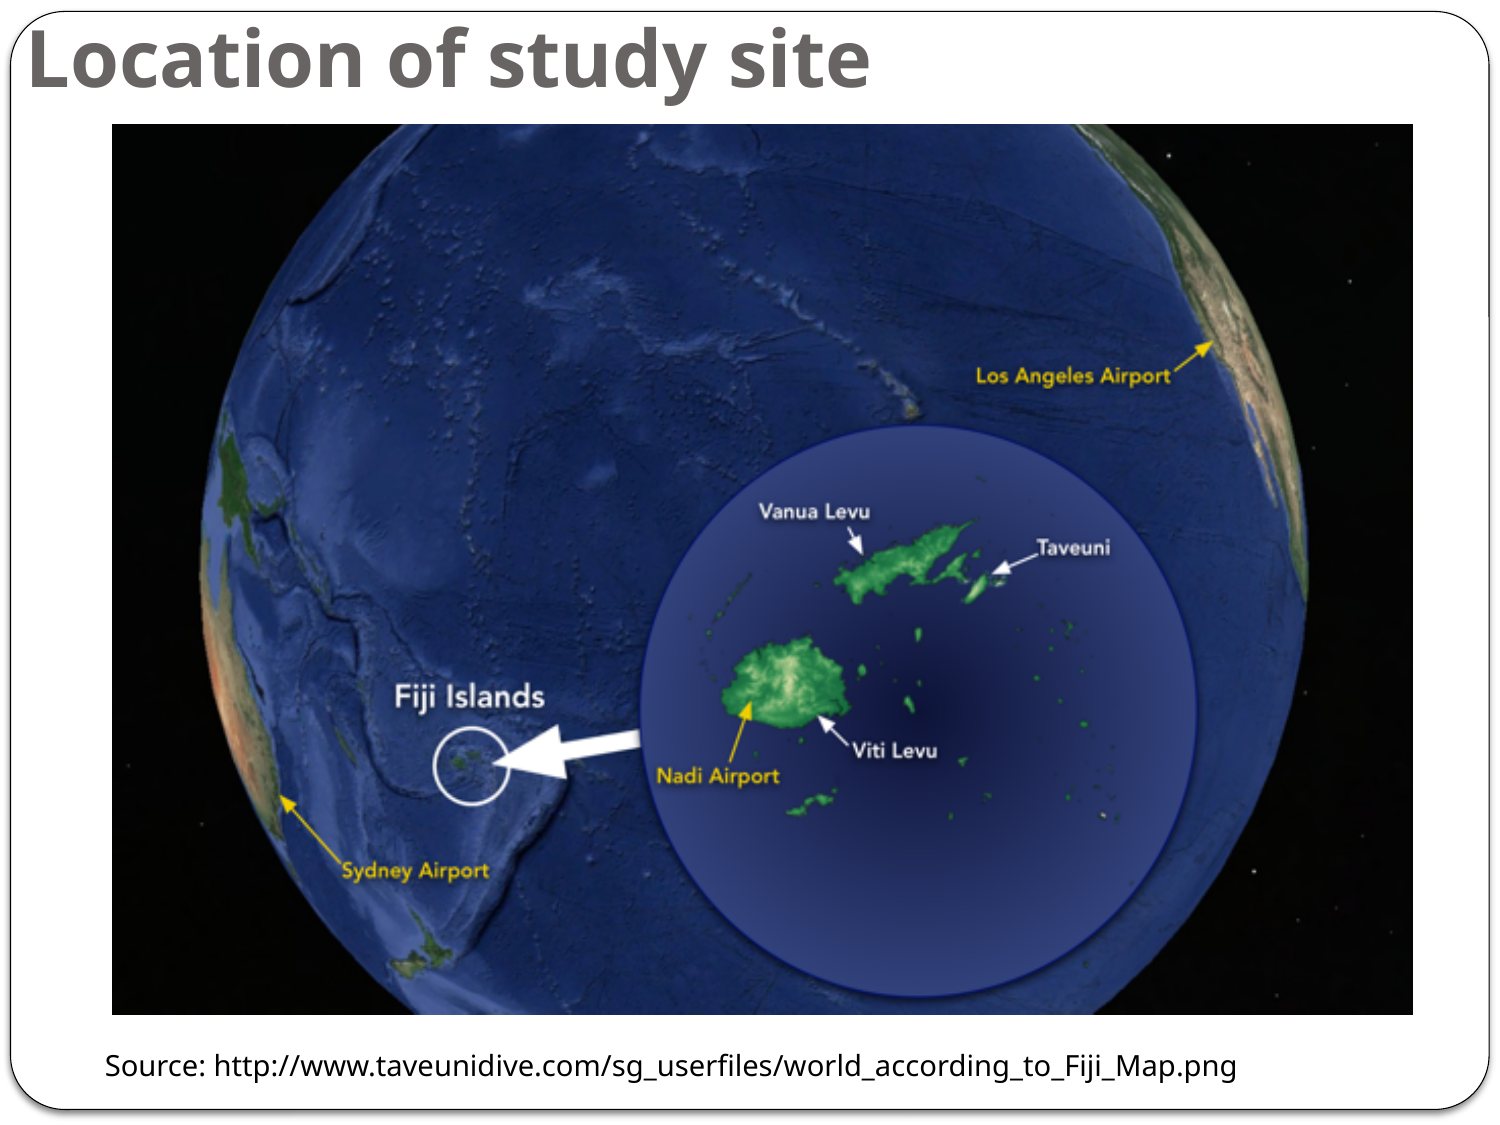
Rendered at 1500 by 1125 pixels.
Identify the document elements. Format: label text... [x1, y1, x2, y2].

text_box Source: http://www.taveunidive.com/sg_userfiles/world_according_to_Fiji_Map.png [89, 1040, 1428, 1090]
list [112, 124, 1413, 1016]
title Location of study site [10, 1, 1500, 119]
